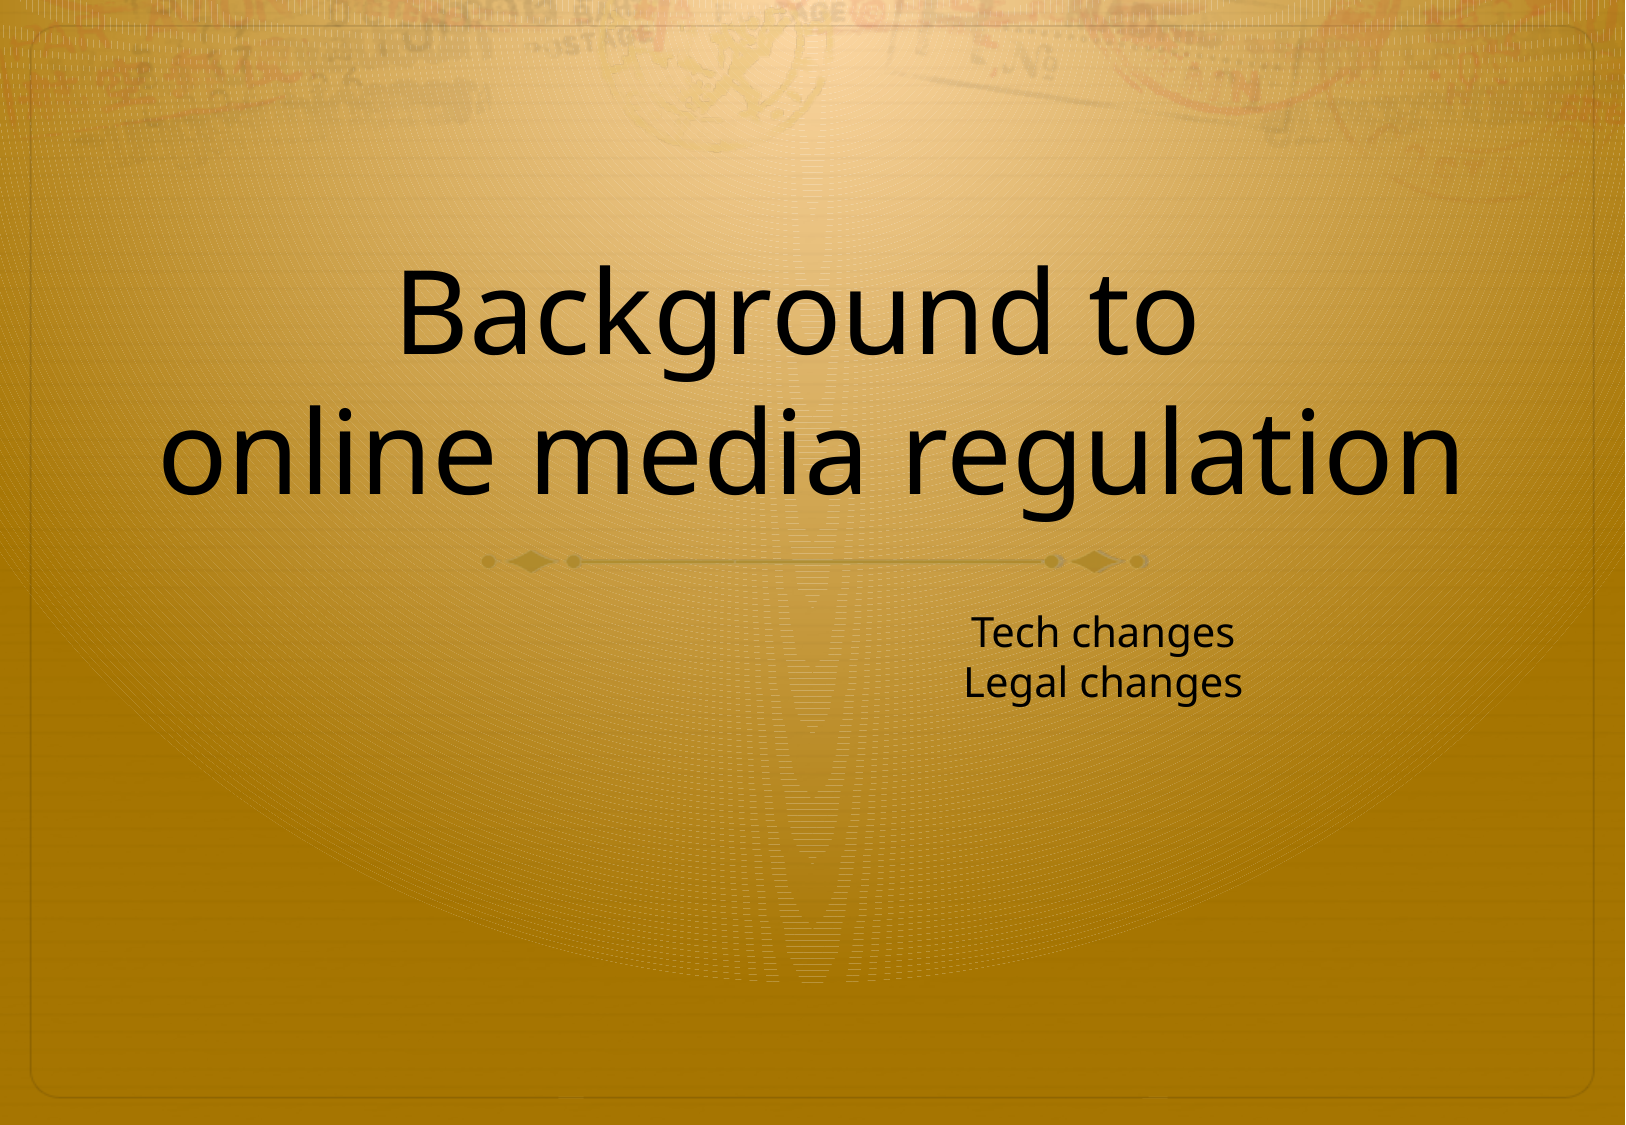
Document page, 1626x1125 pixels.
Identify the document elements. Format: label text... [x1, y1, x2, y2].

list Tech changes Legal changes [696, 597, 1510, 712]
title Background to online media regulation [101, 210, 1524, 526]
picture [0, 0, 1625, 1125]
